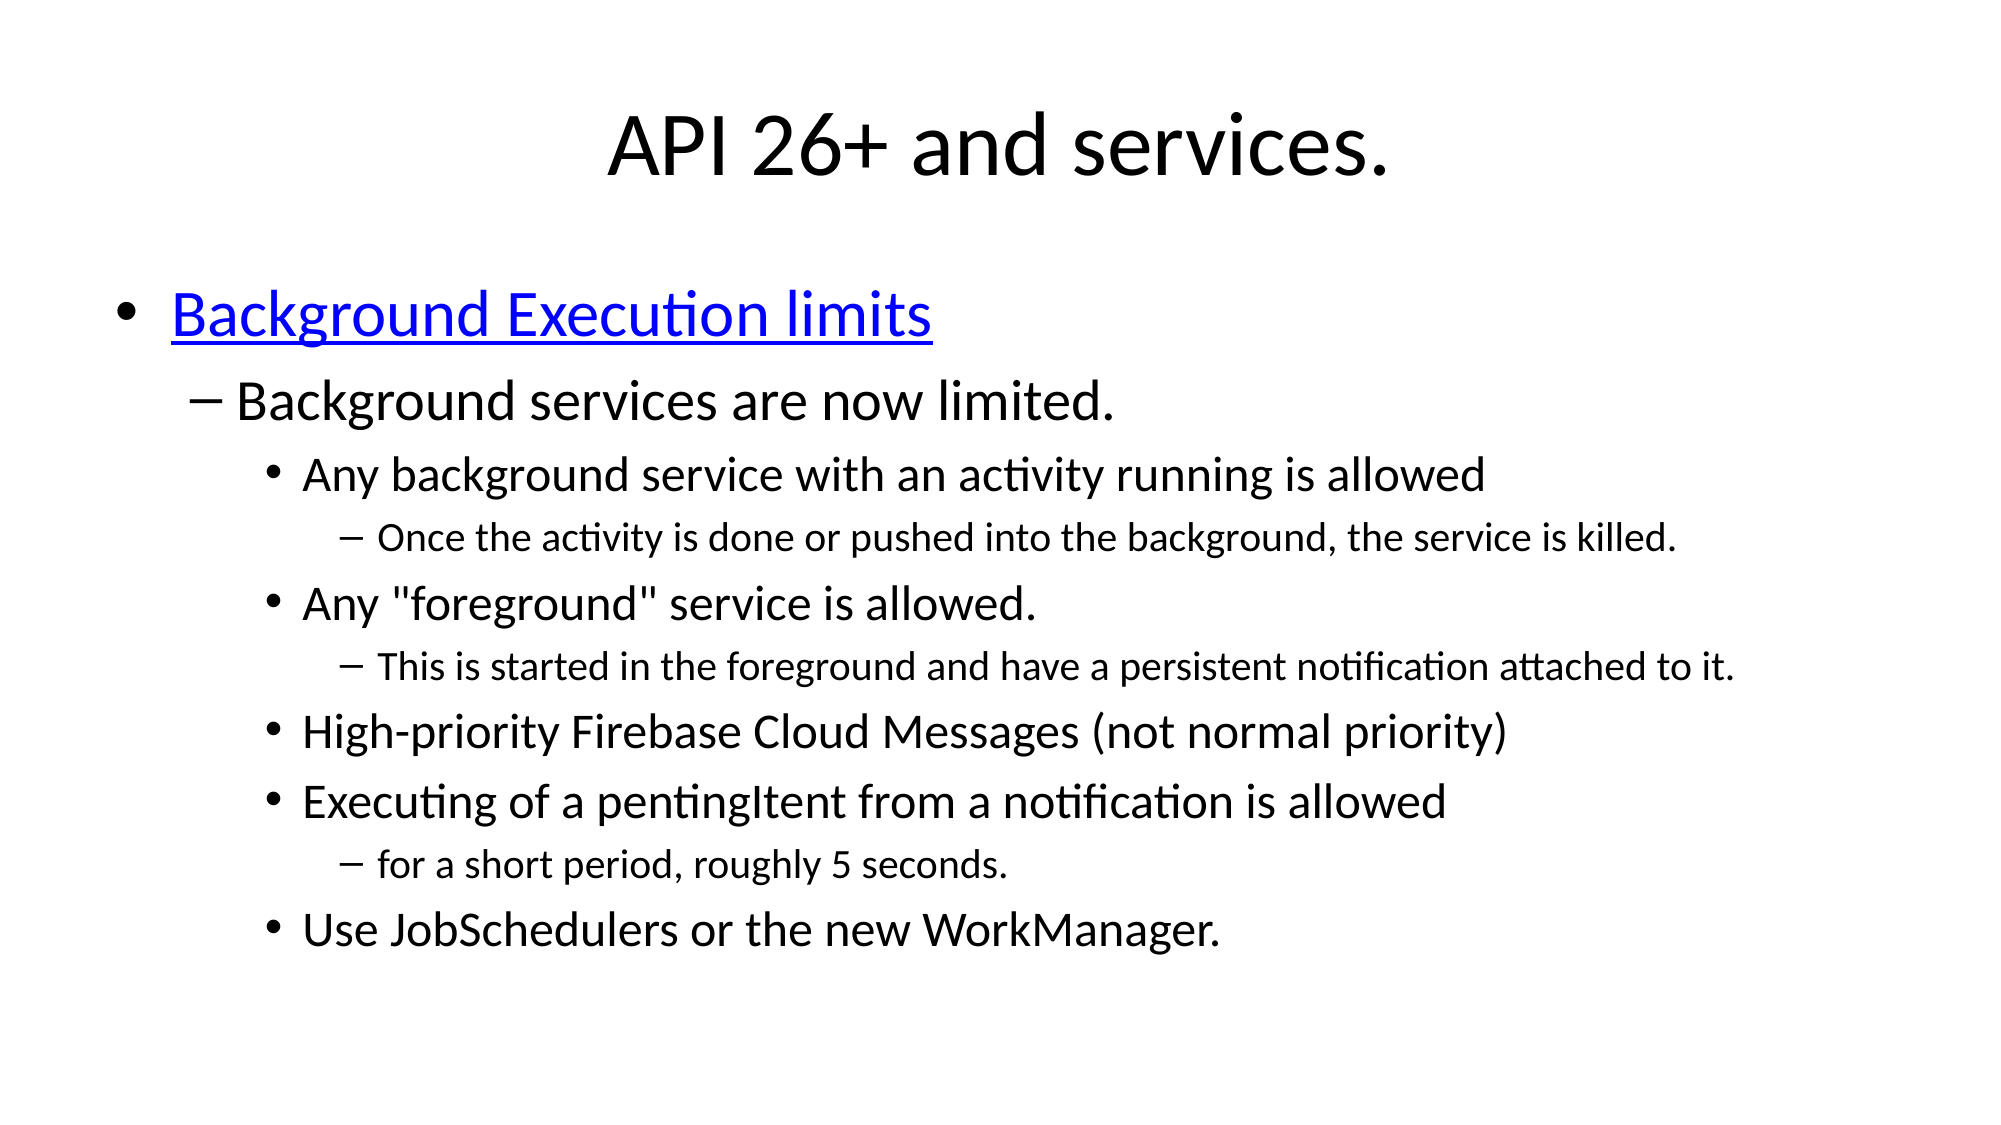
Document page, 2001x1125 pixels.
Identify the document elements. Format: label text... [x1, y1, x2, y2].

title API 26+ and services. [99, 45, 1900, 233]
list Background Execution limits Background services are now limited. Any background service with an activity running is allowed Once the activity is done or pushed into the background, the service is killed. Any "foreground" service is allowed. This is started in the foreground and have a persistent notification attached to it. High-priority Firebase Cloud Messages (not normal priority) Executing of a pentingItent from a notification is allowed for a short period, roughly 5 seconds. Use JobSchedulers or the new WorkManager. [99, 262, 1900, 1005]
